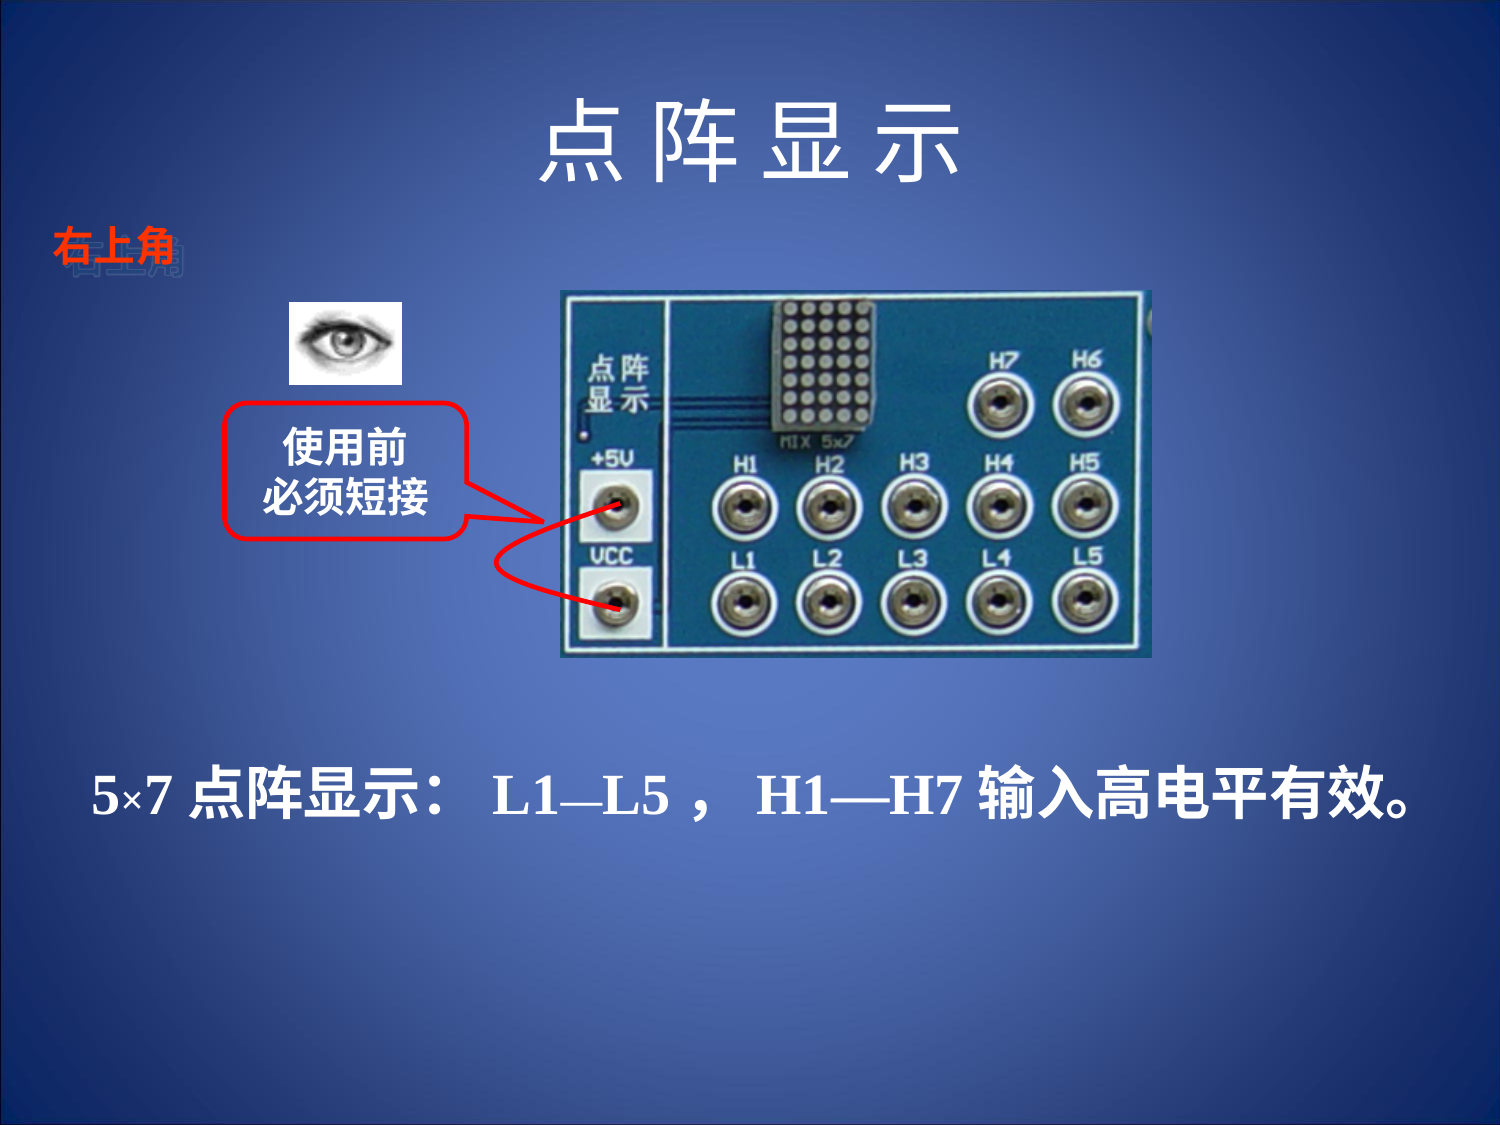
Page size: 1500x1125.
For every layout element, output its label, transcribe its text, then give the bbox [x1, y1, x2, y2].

text_box 使用前 必须短接 [224, 402, 544, 539]
text_box [496, 524, 560, 595]
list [560, 290, 1152, 658]
picture [0, 0, 1500, 1125]
text_box 5×7点阵显示：L1—L5，H1—H7输入高电平有效。 [76, 727, 1459, 834]
text_box 右上角 [37, 212, 238, 278]
title 点 阵 显 示 [75, 45, 1425, 233]
